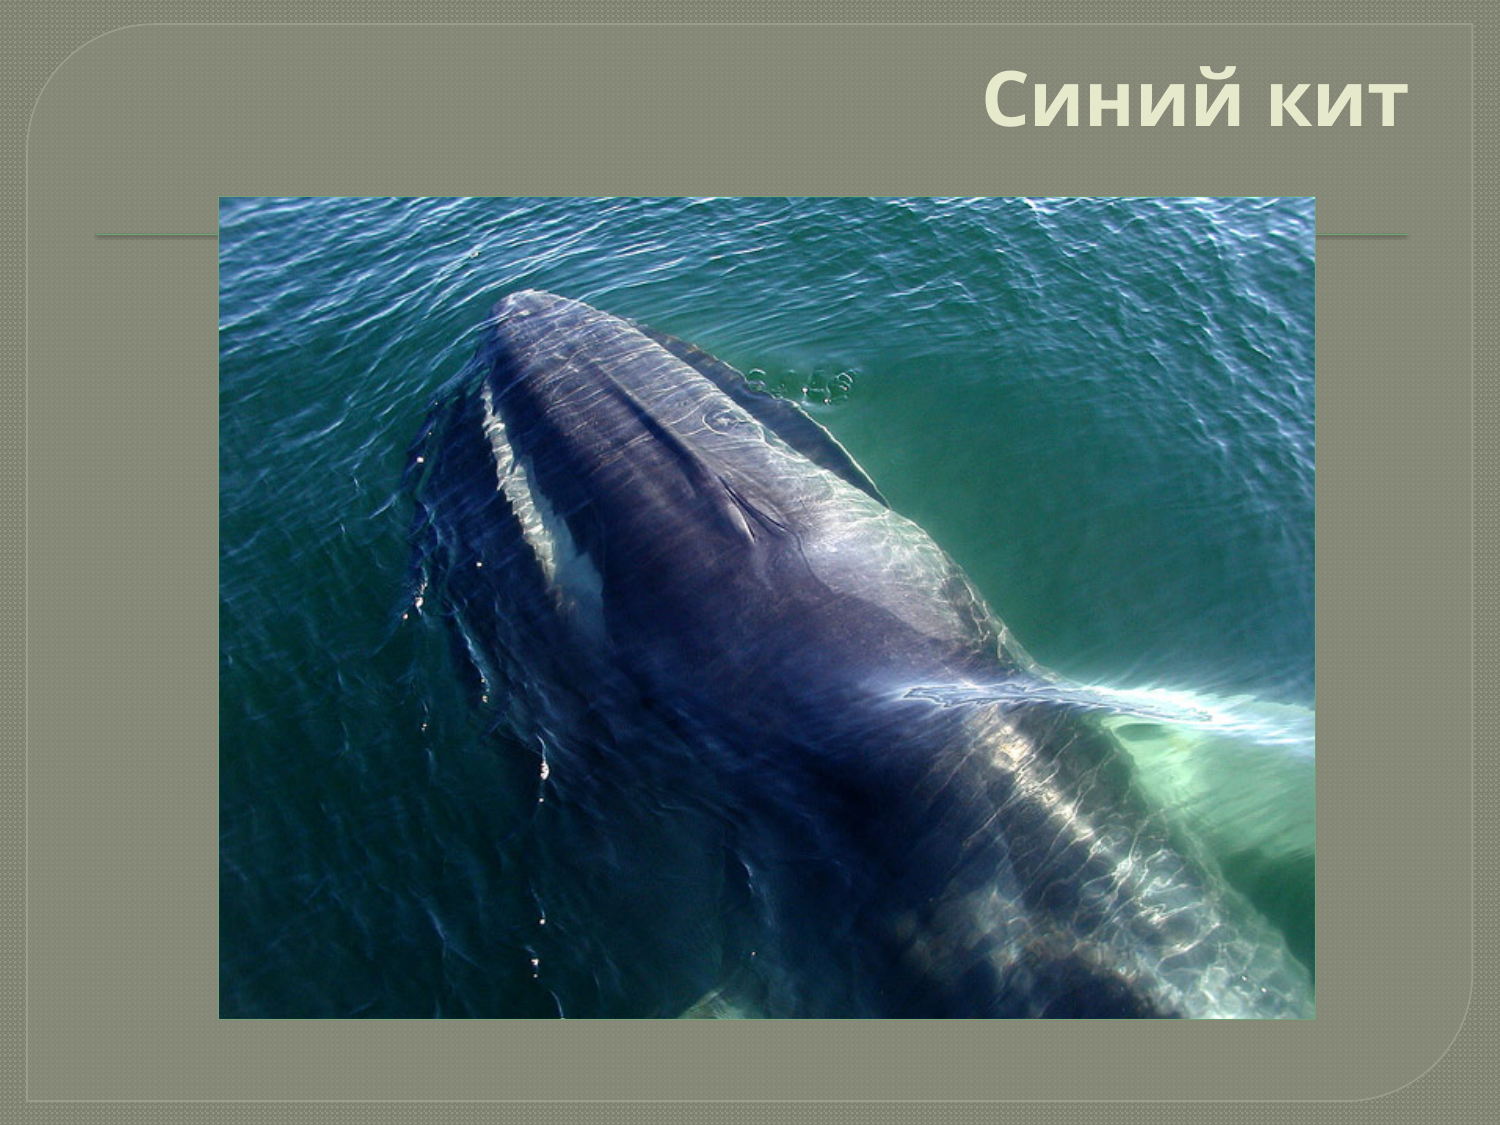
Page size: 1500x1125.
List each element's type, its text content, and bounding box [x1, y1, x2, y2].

title Синий кит [75, 41, 1425, 149]
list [218, 196, 1317, 1020]
